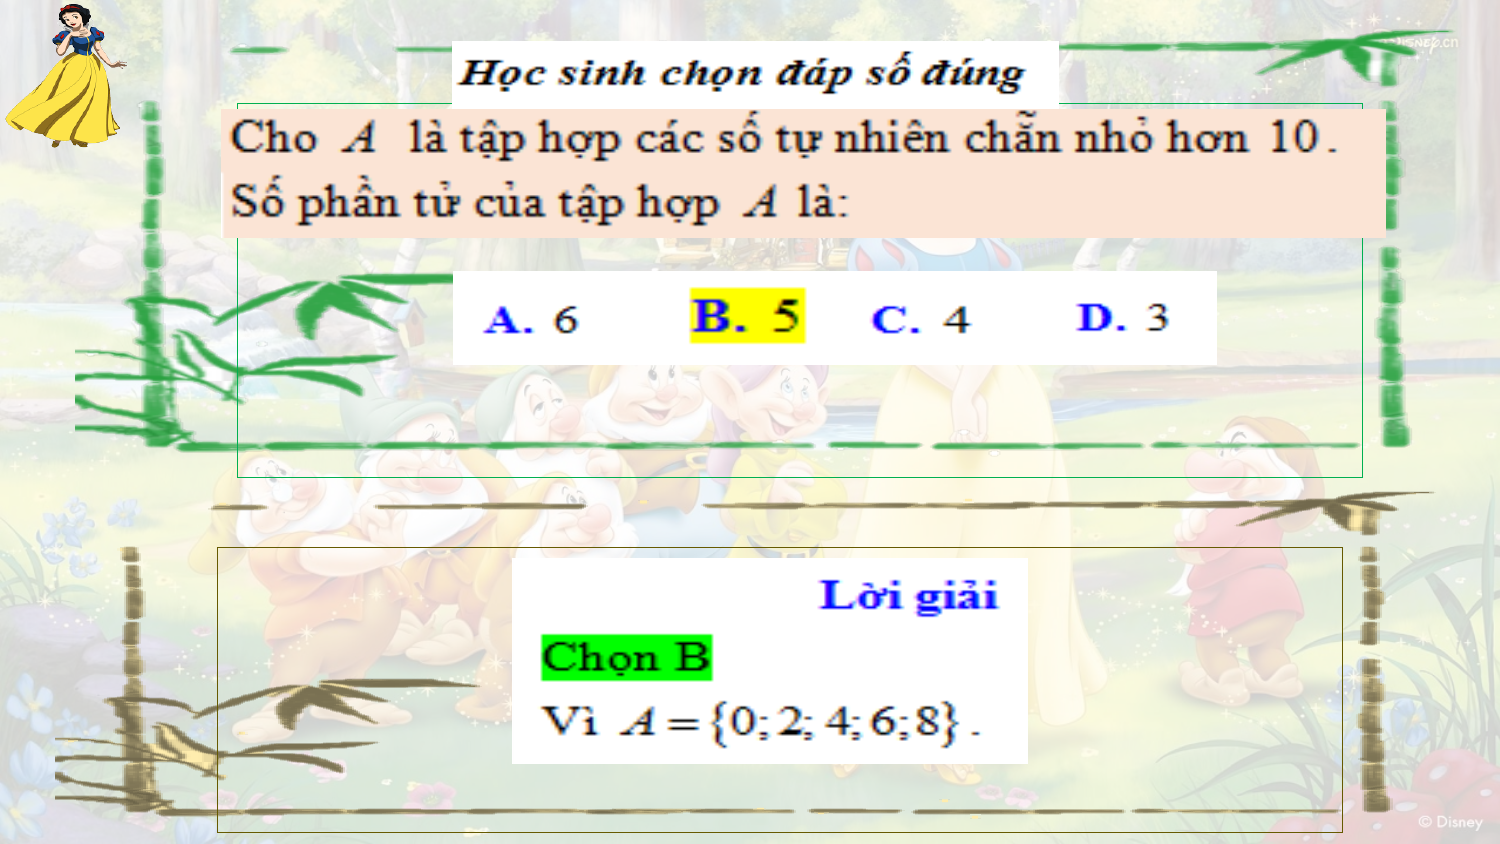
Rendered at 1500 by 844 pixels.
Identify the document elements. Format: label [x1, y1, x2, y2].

picture [512, 558, 1028, 764]
text_box [54, 482, 1456, 836]
picture [0, 0, 141, 153]
picture [221, 41, 1386, 238]
picture [453, 271, 1217, 365]
text_box [74, 18, 1476, 483]
